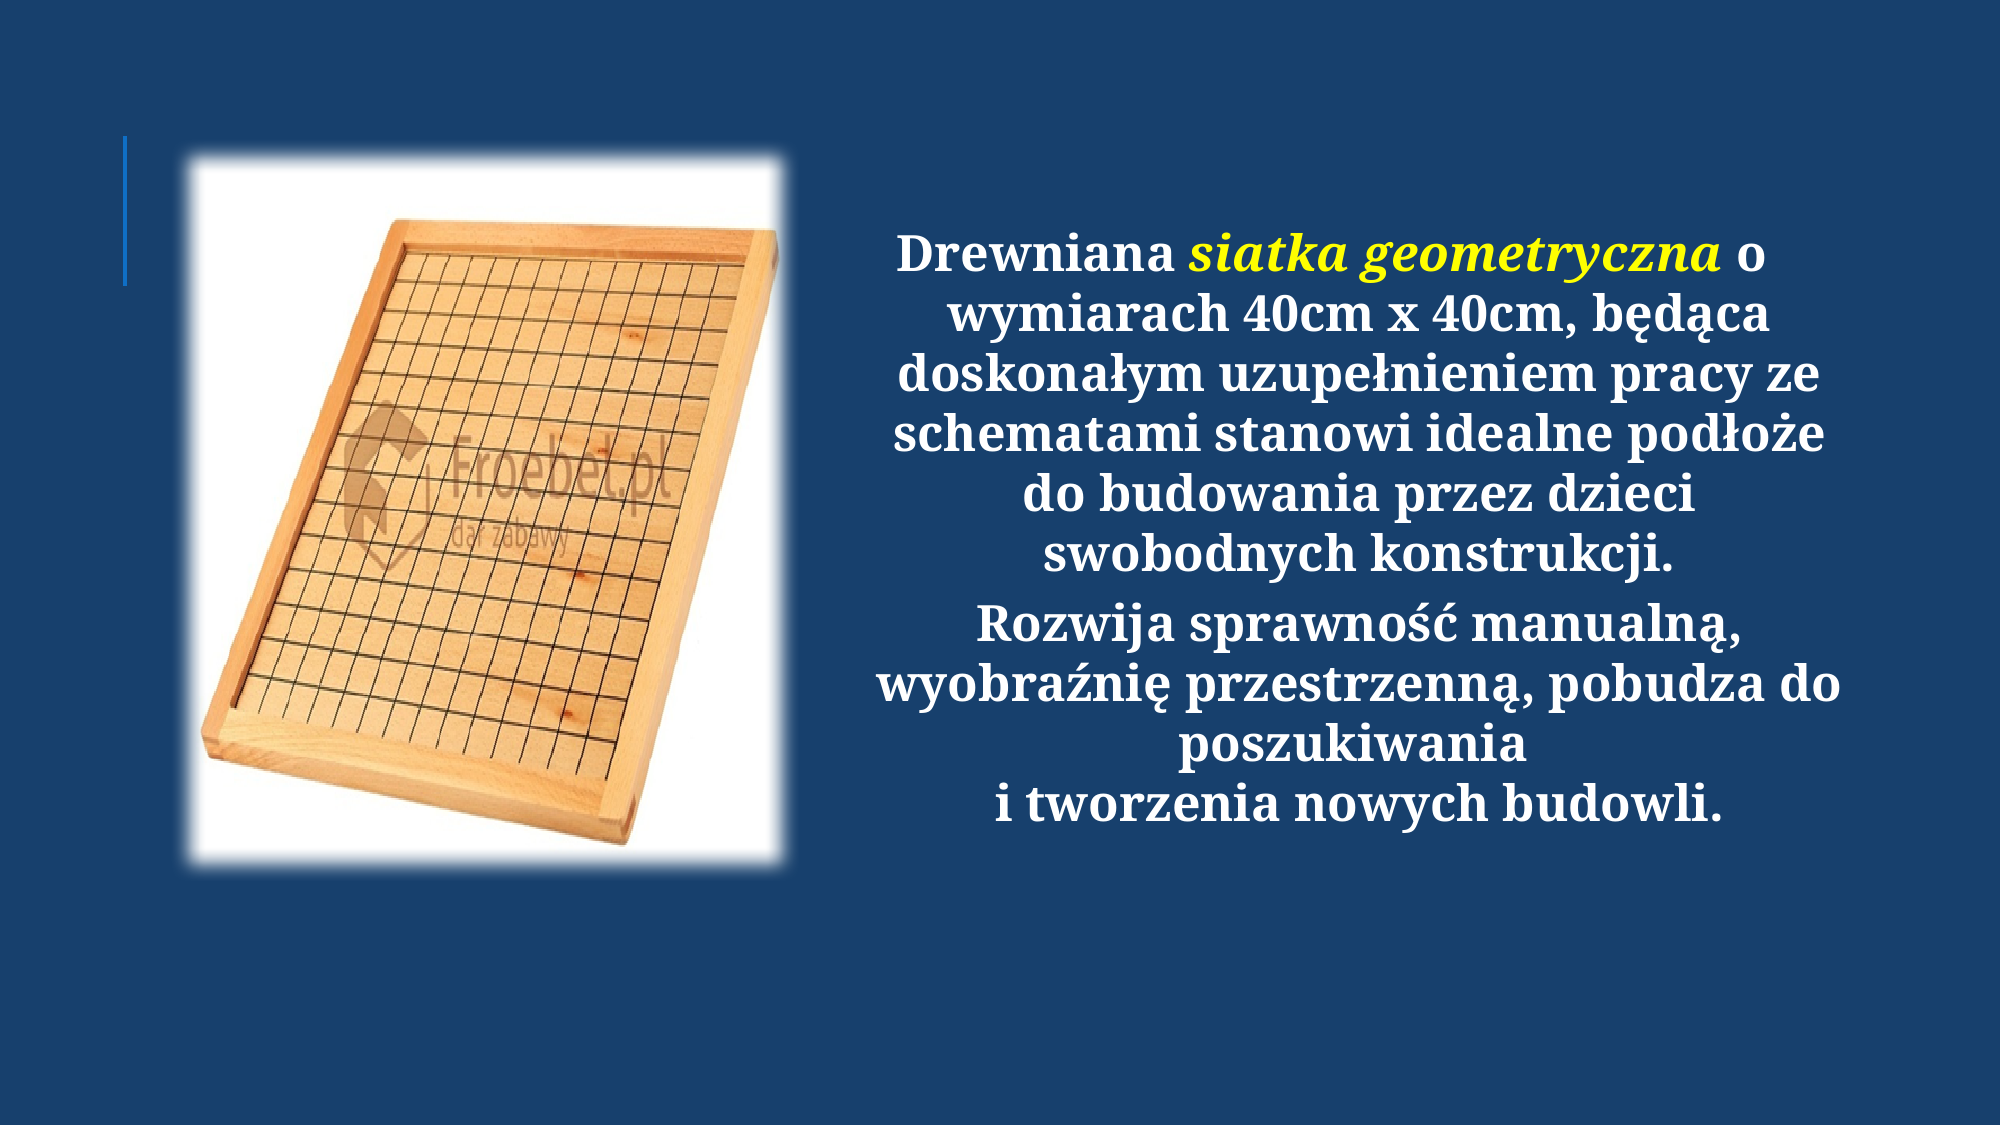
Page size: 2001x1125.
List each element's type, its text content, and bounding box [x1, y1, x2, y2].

list Drewniana siatka geometryczna o wymiarach 40cm x 40cm, będąca doskonałym uzupełnieniem pracy ze schematami stanowi idealne podłoże do budowania przez dzieci swobodnych konstrukcji. Rozwija sprawność manualną, wyobraźnię przestrzenną, pobudza do poszukiwania i tworzenia nowych budowli. [809, 213, 1854, 1110]
picture [170, 138, 800, 882]
